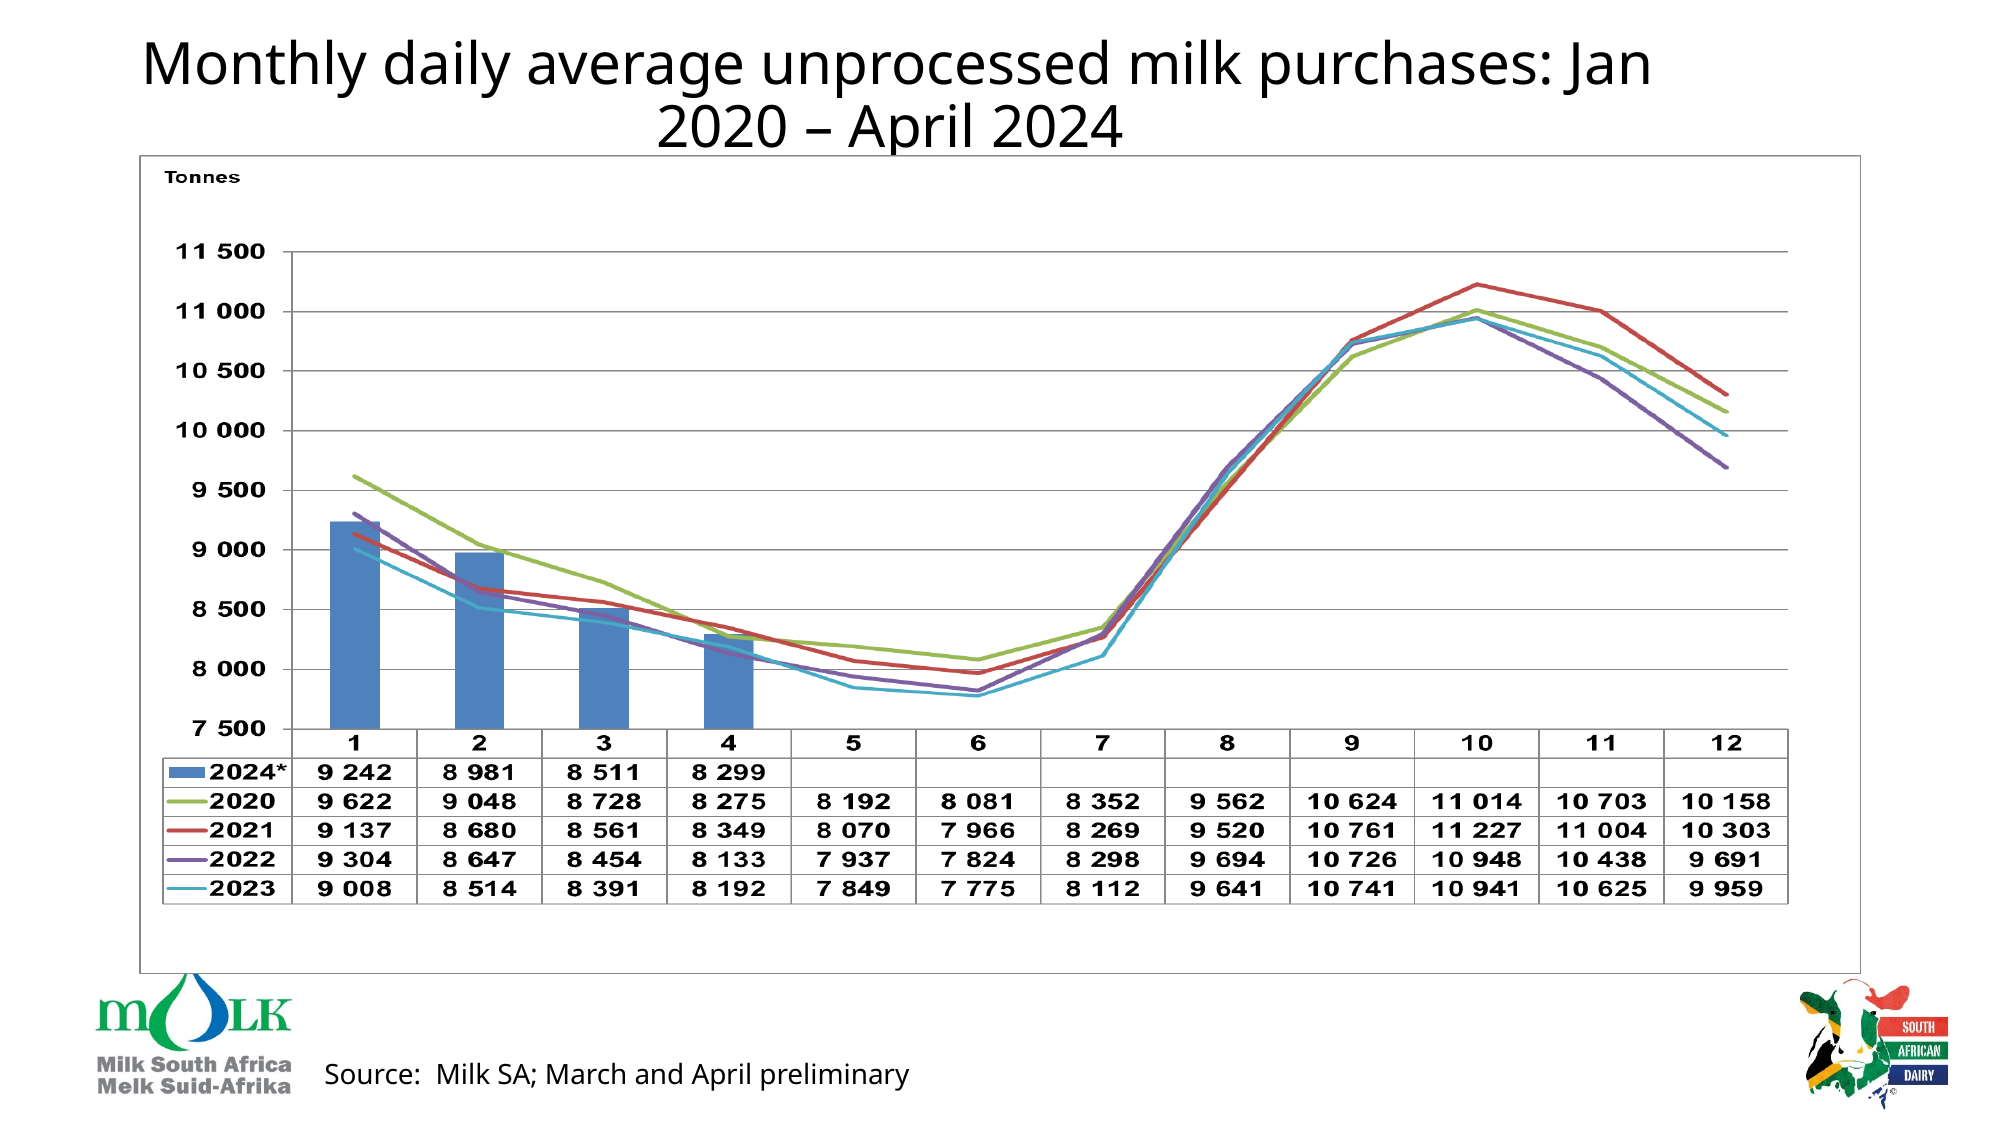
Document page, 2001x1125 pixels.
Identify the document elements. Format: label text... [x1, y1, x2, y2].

picture [74, 155, 1956, 1113]
title Monthly daily average unprocessed milk purchases: Jan 2020 – April 2024 [102, 26, 1693, 156]
text_box Source: Milk SA; March and April preliminary [309, 1049, 1048, 1098]
